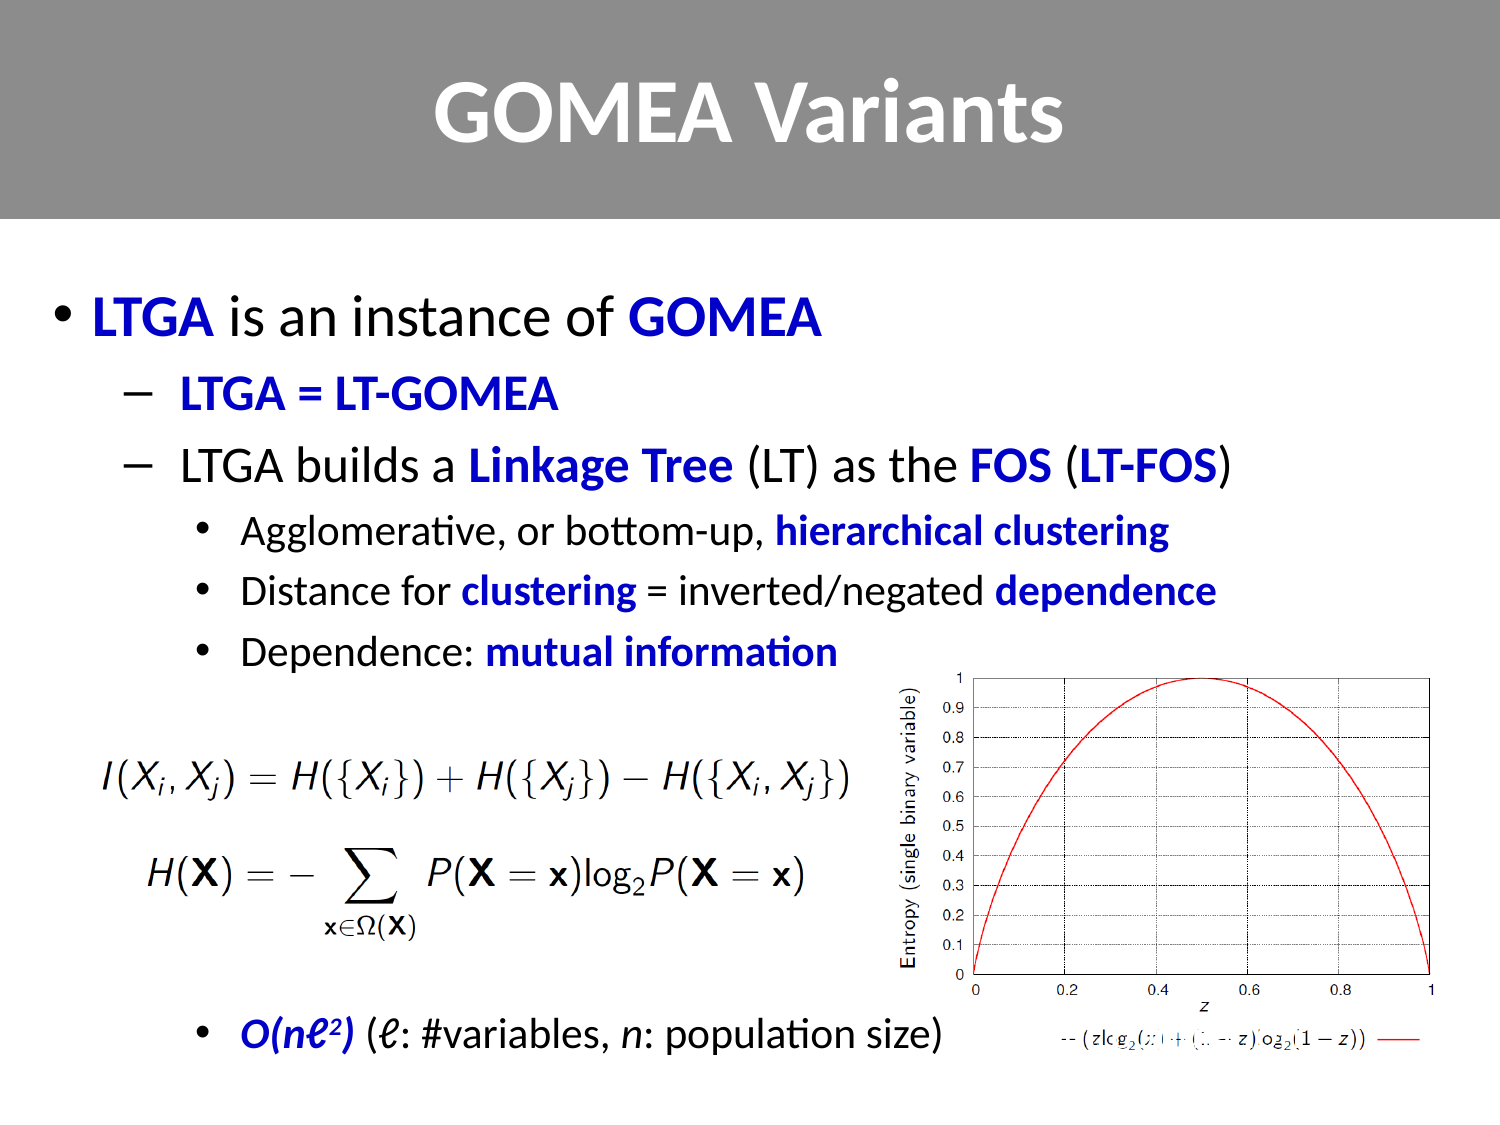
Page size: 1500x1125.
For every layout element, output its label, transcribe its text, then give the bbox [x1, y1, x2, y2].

picture [888, 666, 1438, 1051]
picture [0, 0, 1500, 220]
picture [99, 753, 850, 942]
list LTGA is an instance of GOMEA LTGA = LT-GOMEA LTGA builds a Linkage Tree (LT) as the FOS (LT-FOS) Agglomerative, or bottom-up, hierarchical clustering Distance for clustering = inverted/negated dependence Dependence: mutual information O(nℓ2) (ℓ: #variables, n: population size)Different population management scheme [37, 270, 1500, 1125]
